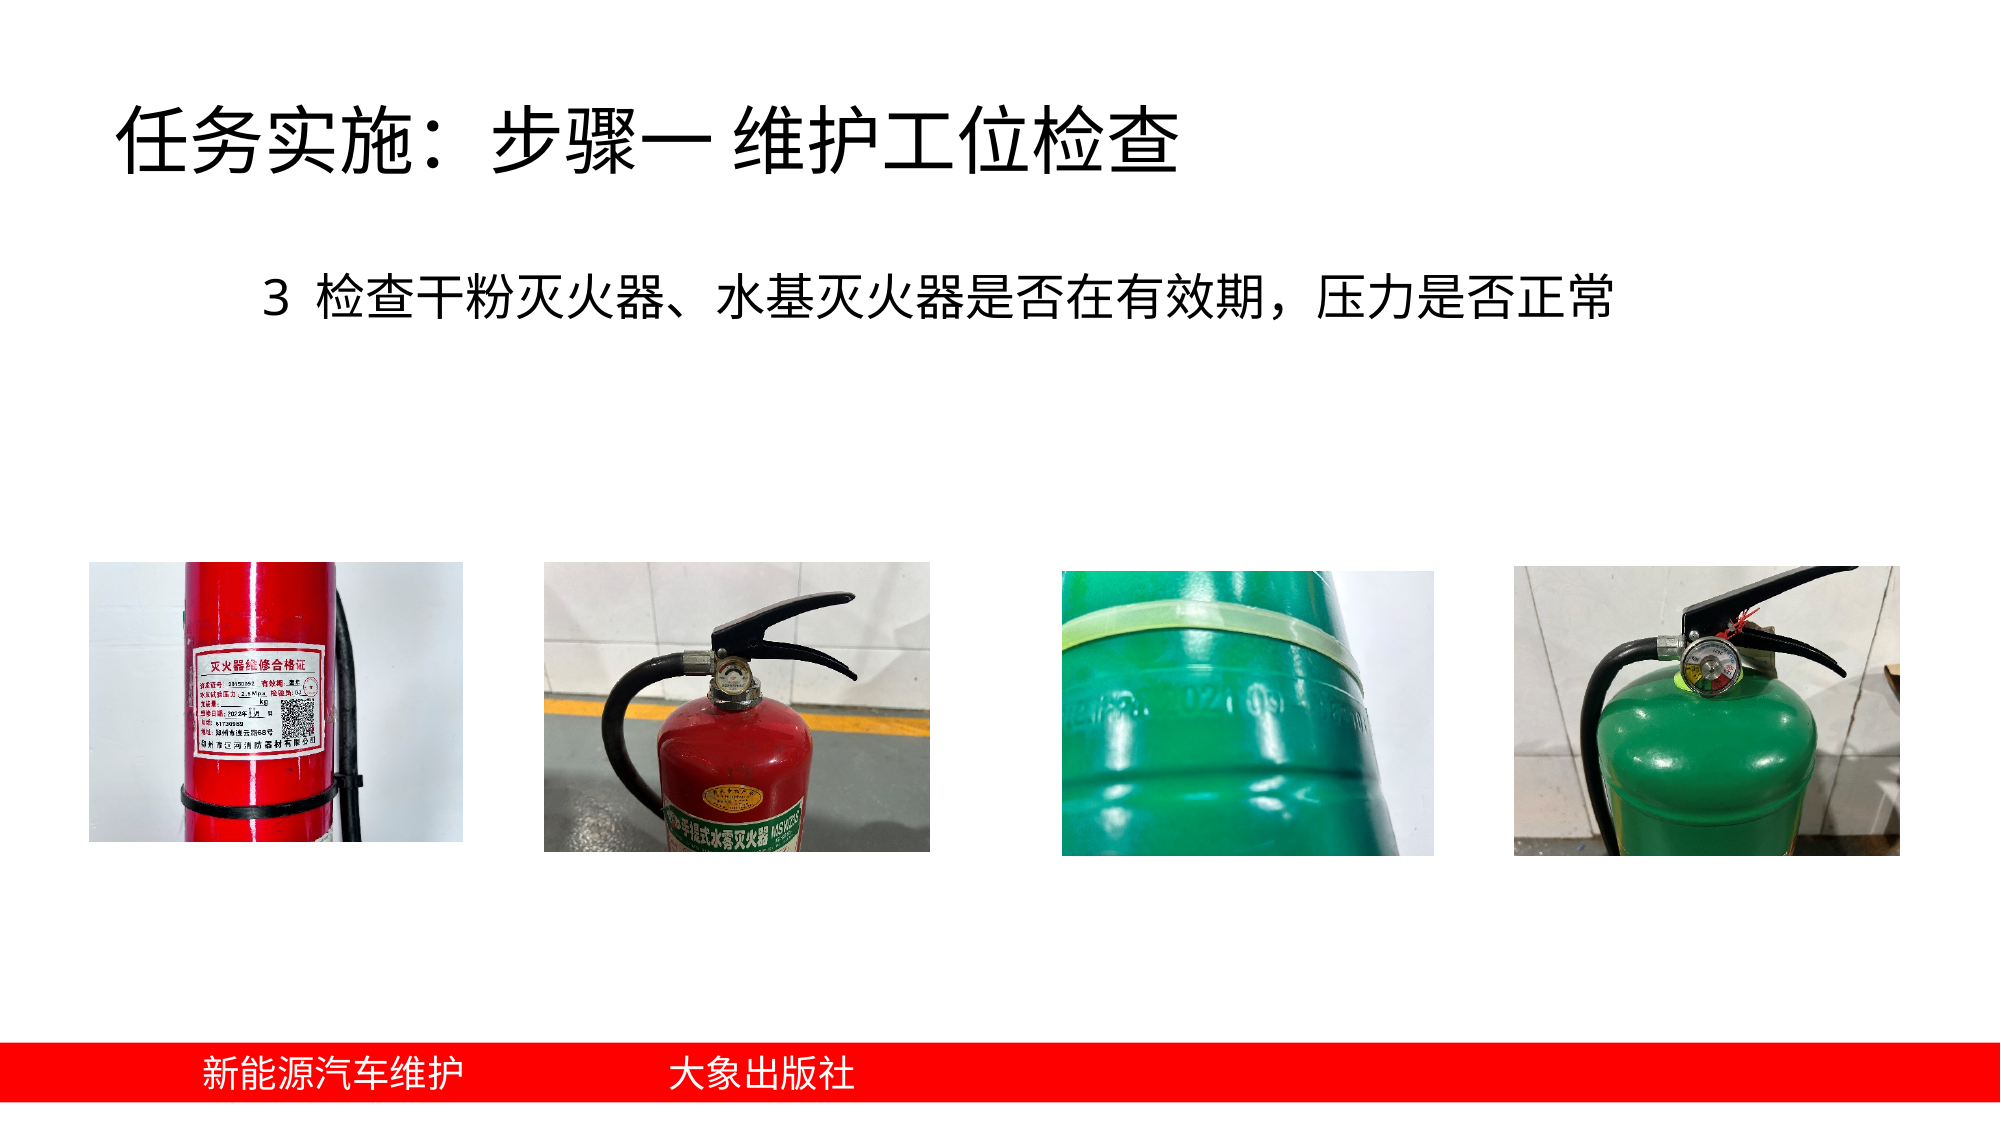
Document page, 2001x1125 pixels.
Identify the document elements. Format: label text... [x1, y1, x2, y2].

picture [1062, 571, 1434, 856]
picture [543, 562, 930, 852]
text_box 3 检查干粉灭火器、水基灭火器是否在有效期，压力是否正常 [197, 228, 1662, 333]
picture [1514, 566, 1901, 856]
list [89, 562, 463, 842]
title 任务实施：步骤一 维护工位检查 [99, 45, 1900, 233]
